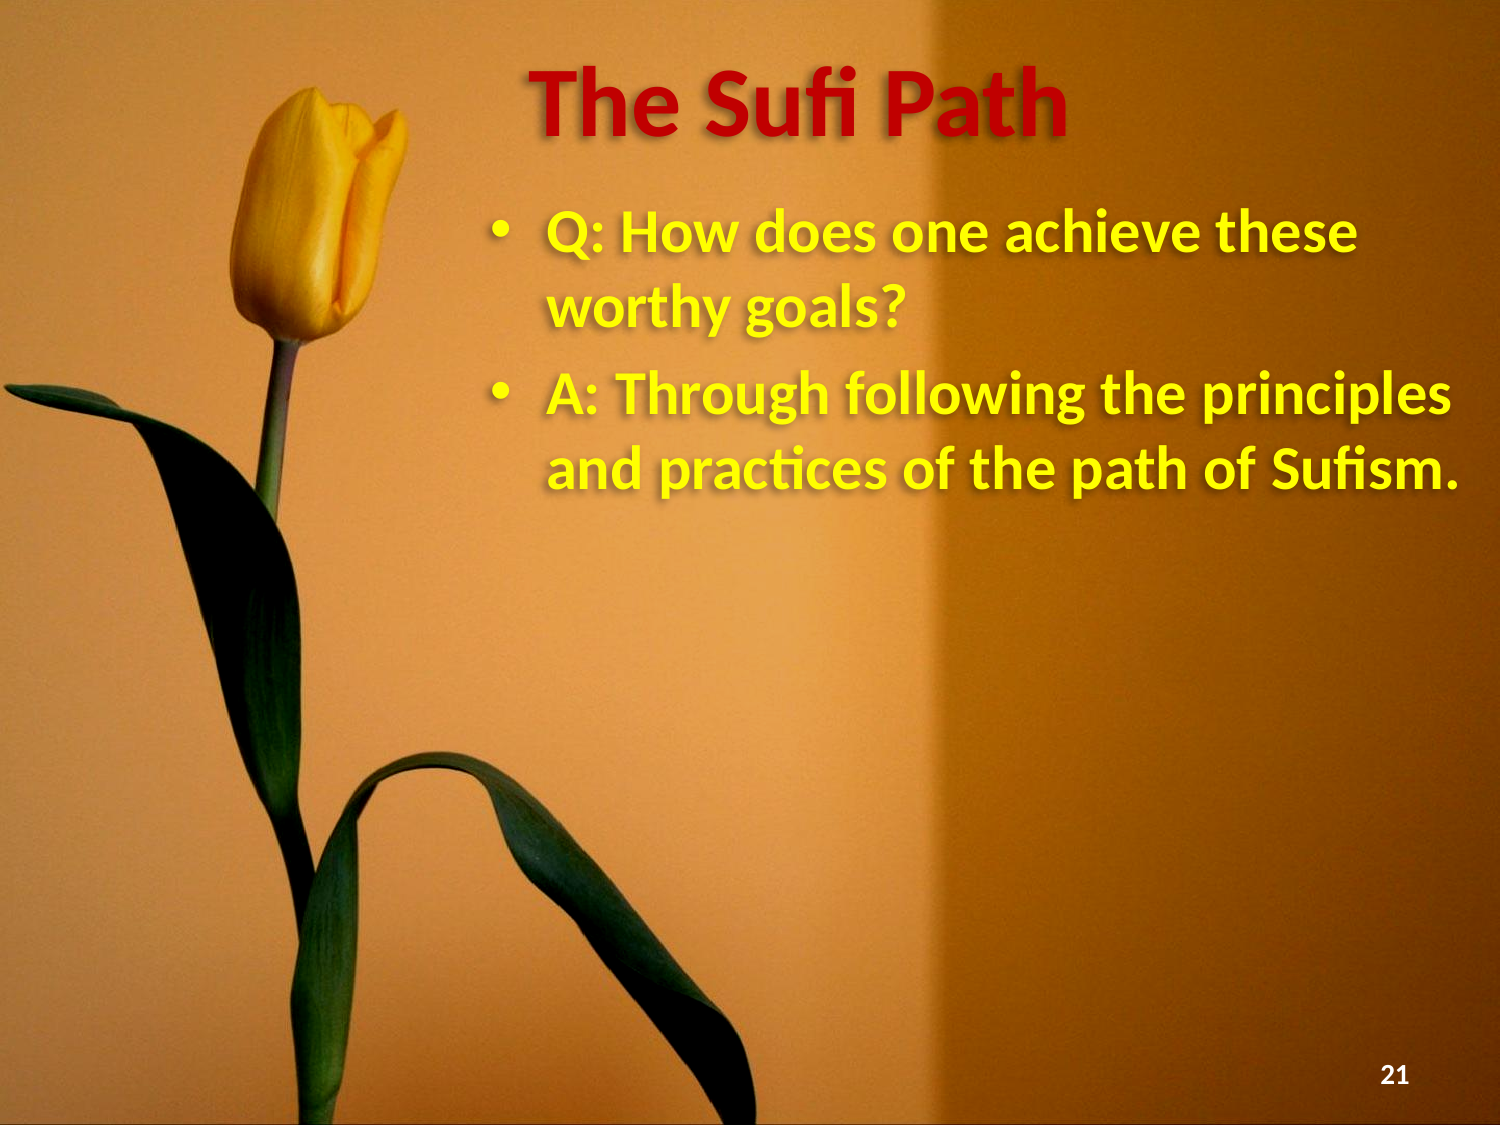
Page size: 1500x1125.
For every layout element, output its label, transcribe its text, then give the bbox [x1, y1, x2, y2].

title The Sufi Path [287, 62, 1313, 251]
list Q: How does one achieve these worthy goals? A: Through following the principles and practices of the path of Sufism. [474, 182, 1500, 613]
picture [0, 0, 1500, 1125]
slide_number 21 [1074, 1042, 1425, 1103]
